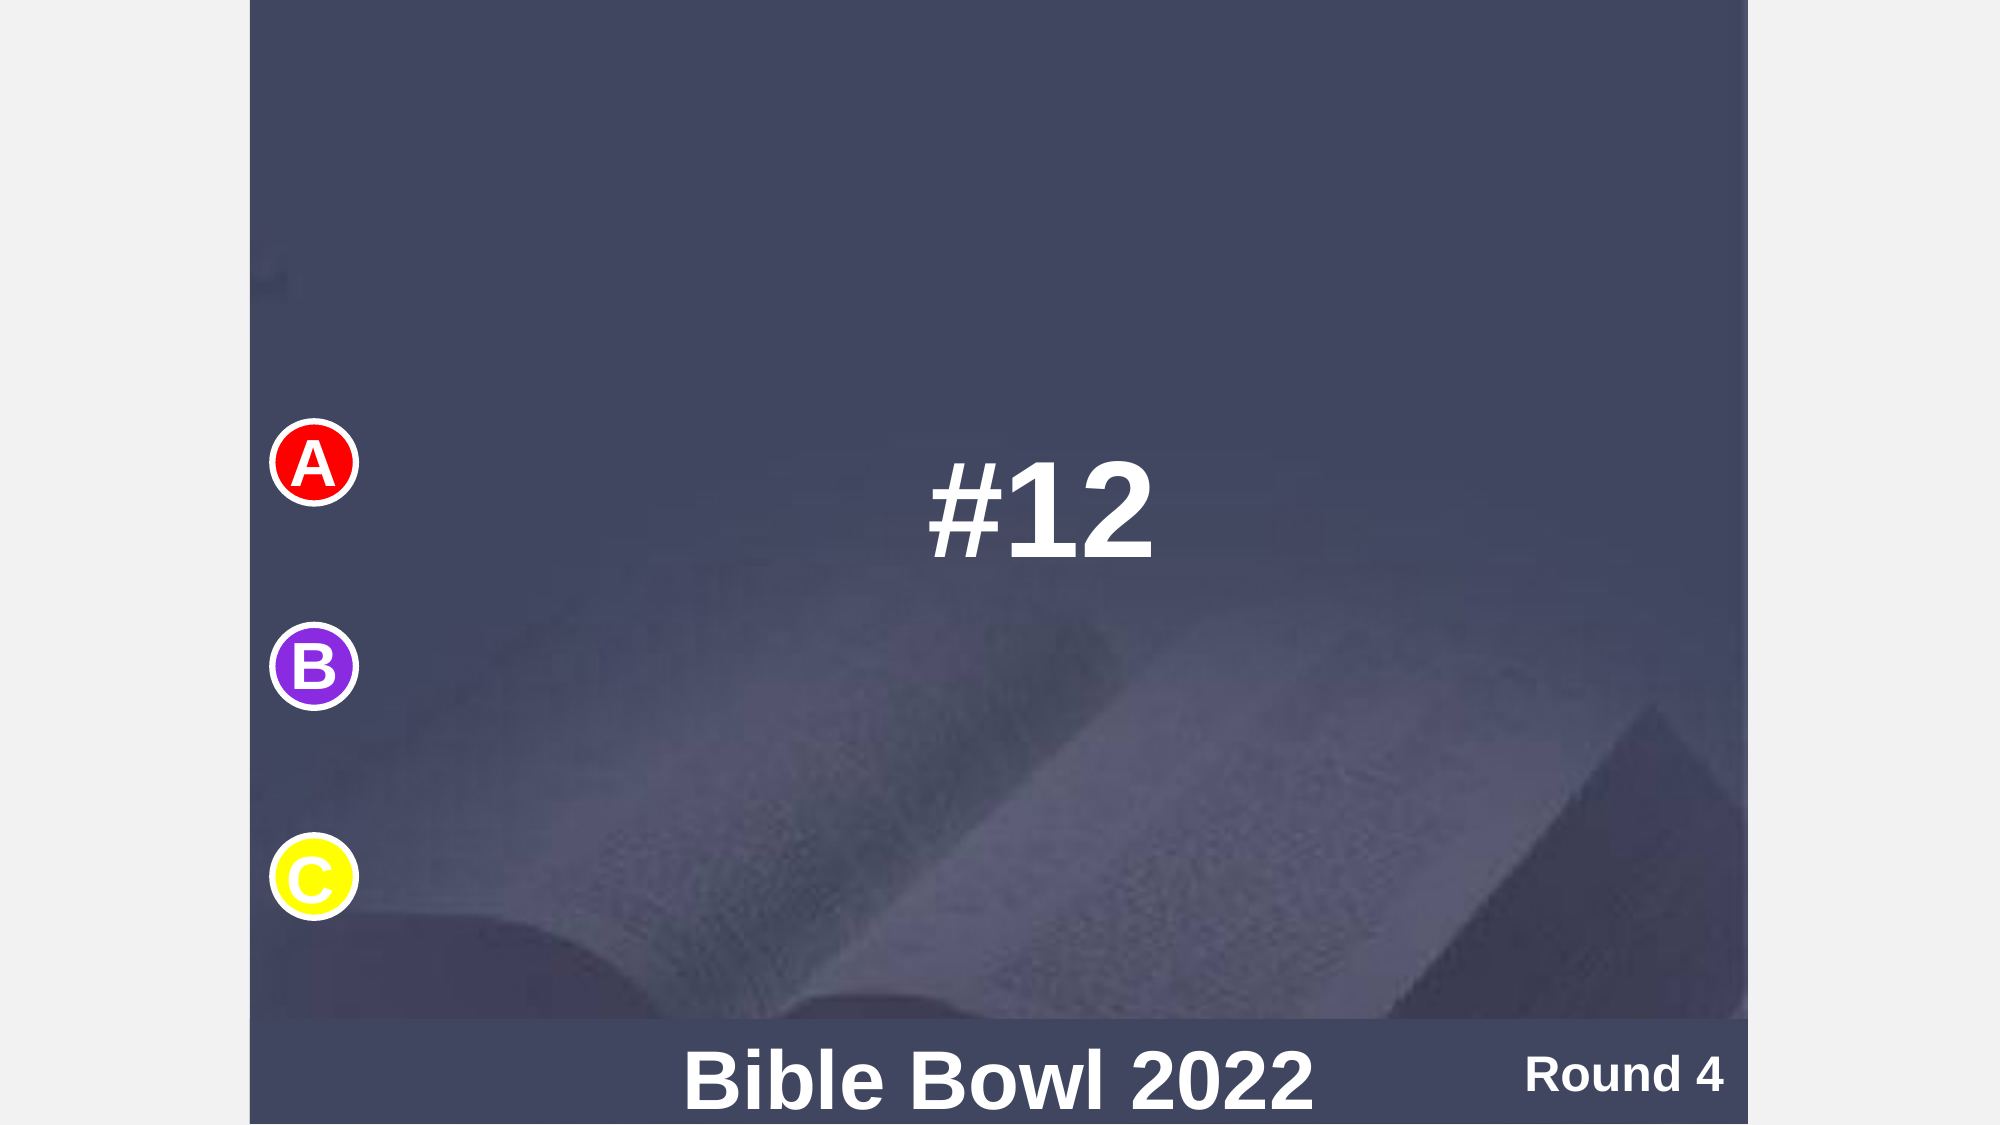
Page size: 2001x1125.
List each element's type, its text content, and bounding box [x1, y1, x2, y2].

text_box #12 [912, 412, 1225, 593]
picture [249, 0, 1748, 1018]
